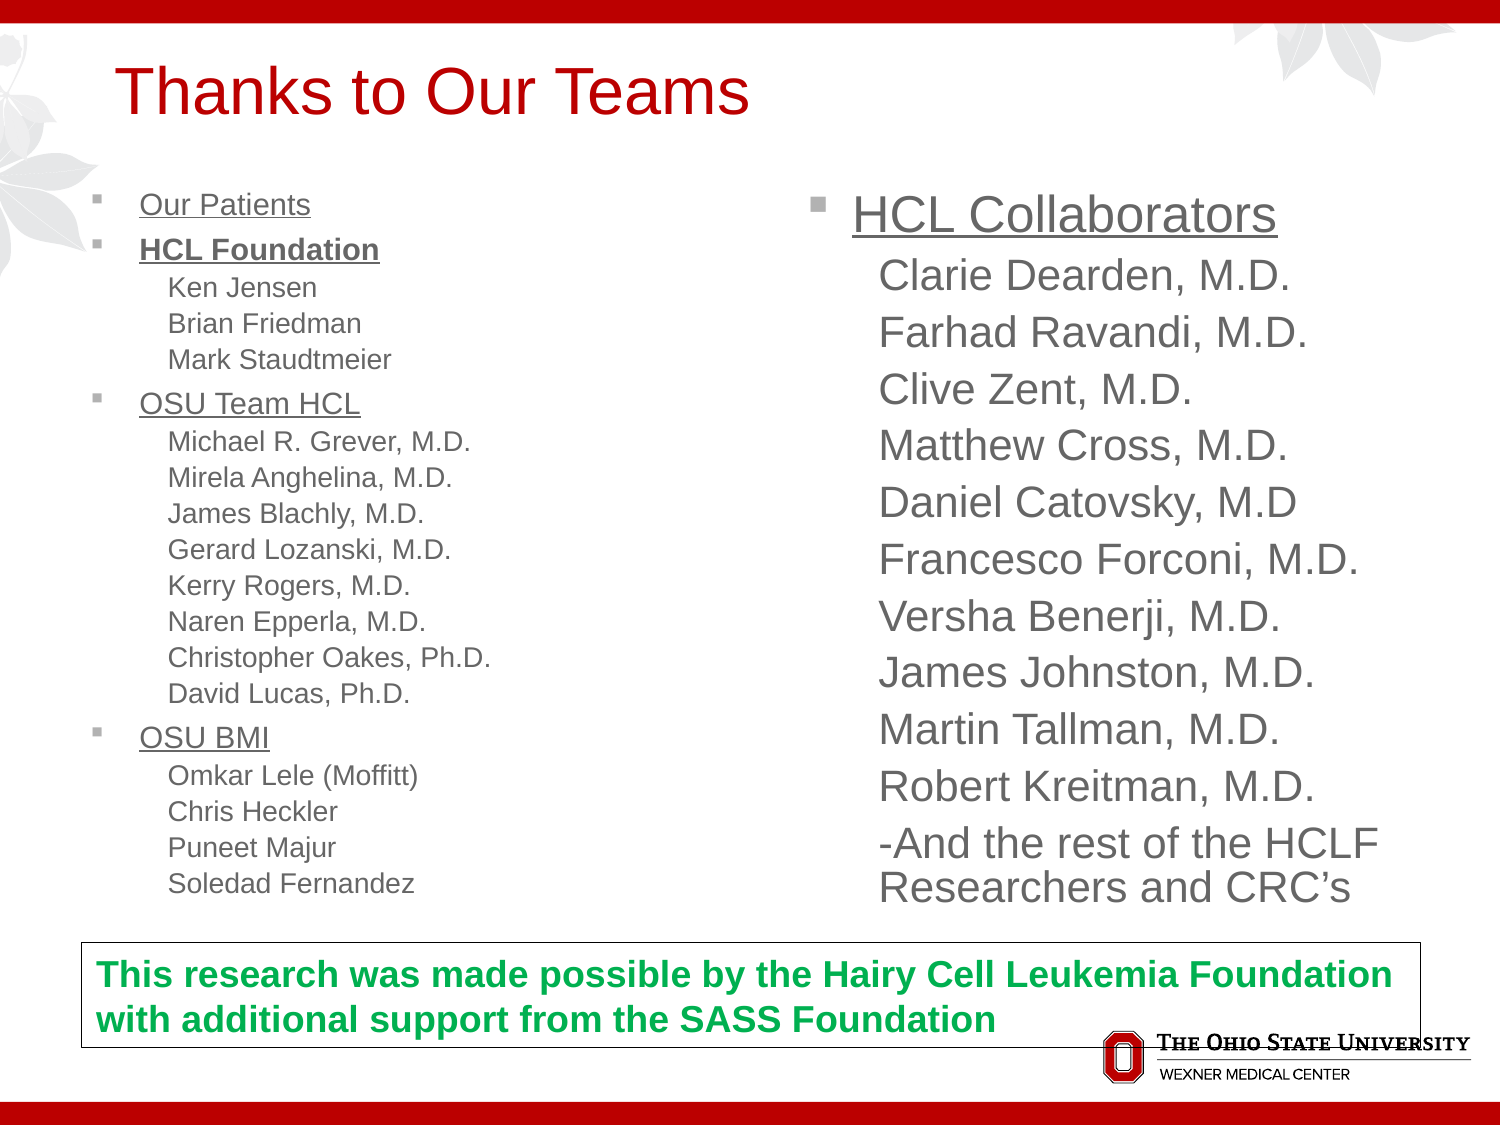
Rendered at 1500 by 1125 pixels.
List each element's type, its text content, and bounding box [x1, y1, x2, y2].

text_box HCL Collaborators Clarie Dearden, M.D. Farhad Ravandi, M.D. Clive Zent, M.D. Matthew Cross, M.D. Daniel Catovsky, M.D Francesco Forconi, M.D. Versha Benerji, M.D. James Johnston, M.D. Martin Tallman, M.D. Robert Kreitman, M.D. -And the rest of the HCLF Researchers and CRC’s [791, 182, 1467, 920]
text_box This research was made possible by the Hairy Cell Leukemia Foundation with additional support from the SASS Foundation [81, 942, 1420, 1048]
text_box Our Patients HCL Foundation Ken Jensen Brian Friedman Mark Staudtmeier OSU Team HCL Michael R. Grever, M.D. Mirela Anghelina, M.D. James Blachly, M.D. Gerard Lozanski, M.D. Kerry Rogers, M.D. Naren Epperla, M.D. Christopher Oakes, Ph.D. David Lucas, Ph.D. OSU BMI Omkar Lele (Moffitt) Chris Heckler Puneet Majur Soledad Fernandez [75, 182, 791, 920]
title Thanks to Our Teams [99, 29, 1451, 160]
